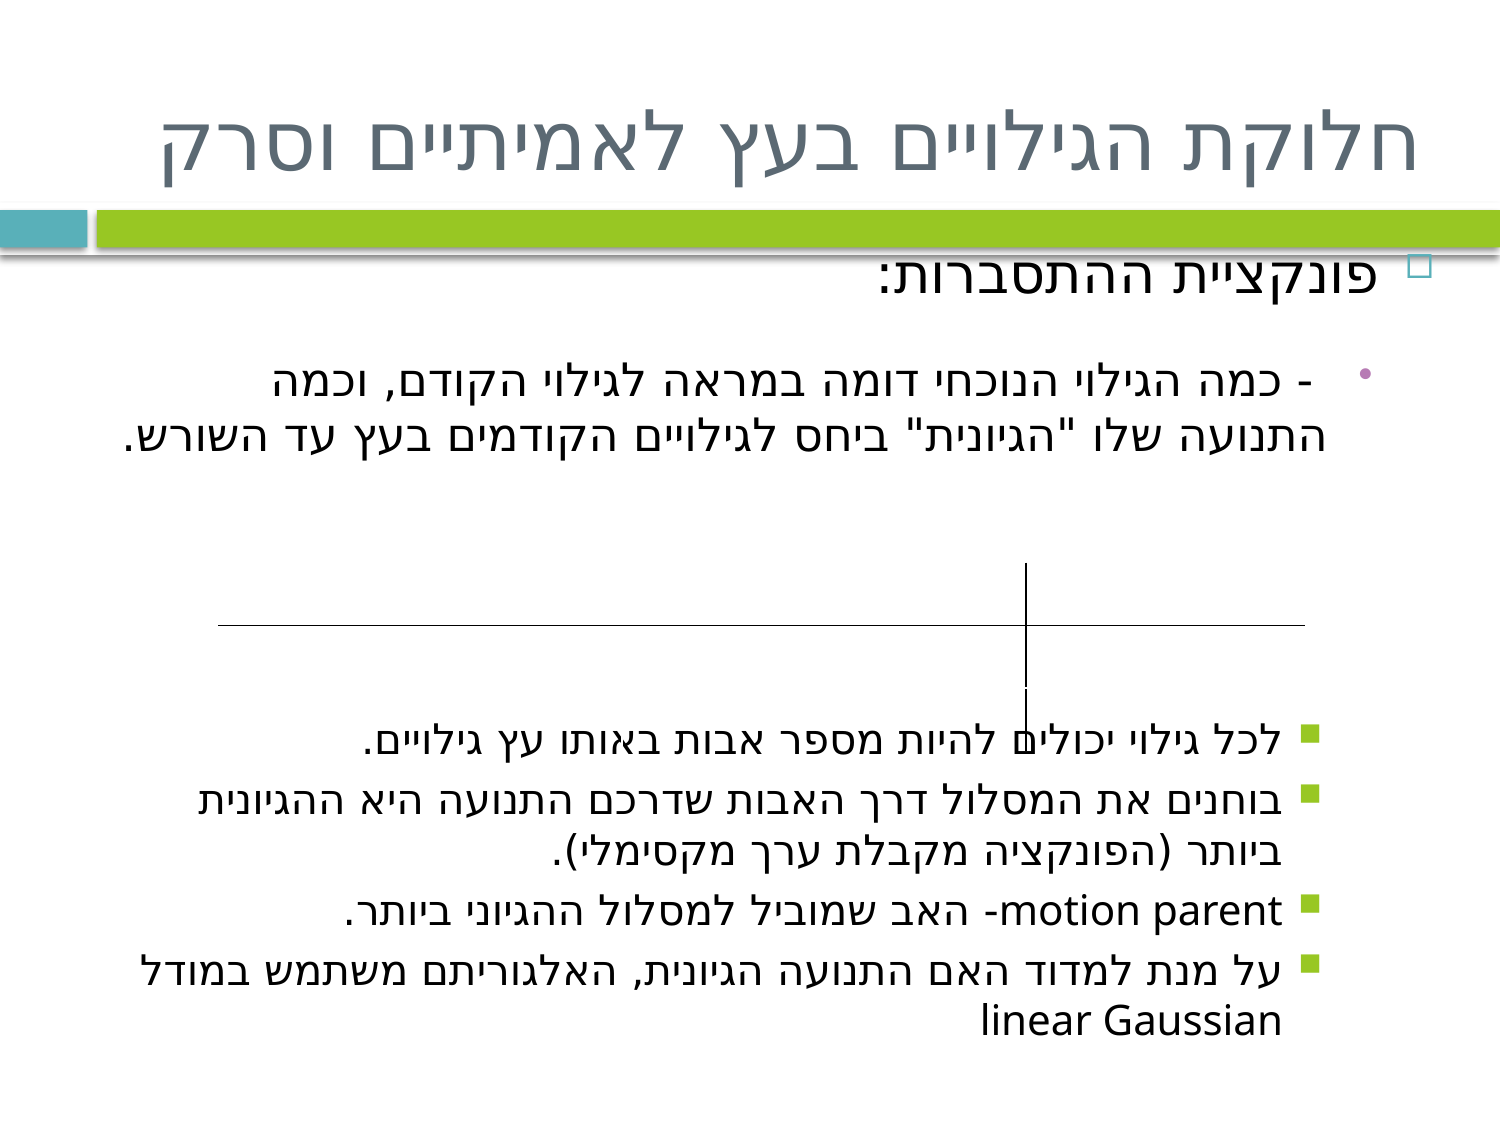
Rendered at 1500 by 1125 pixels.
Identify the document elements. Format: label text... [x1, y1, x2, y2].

title חלוקת הגילויים בעץ לאמיתיים וסרק [100, 66, 1438, 209]
